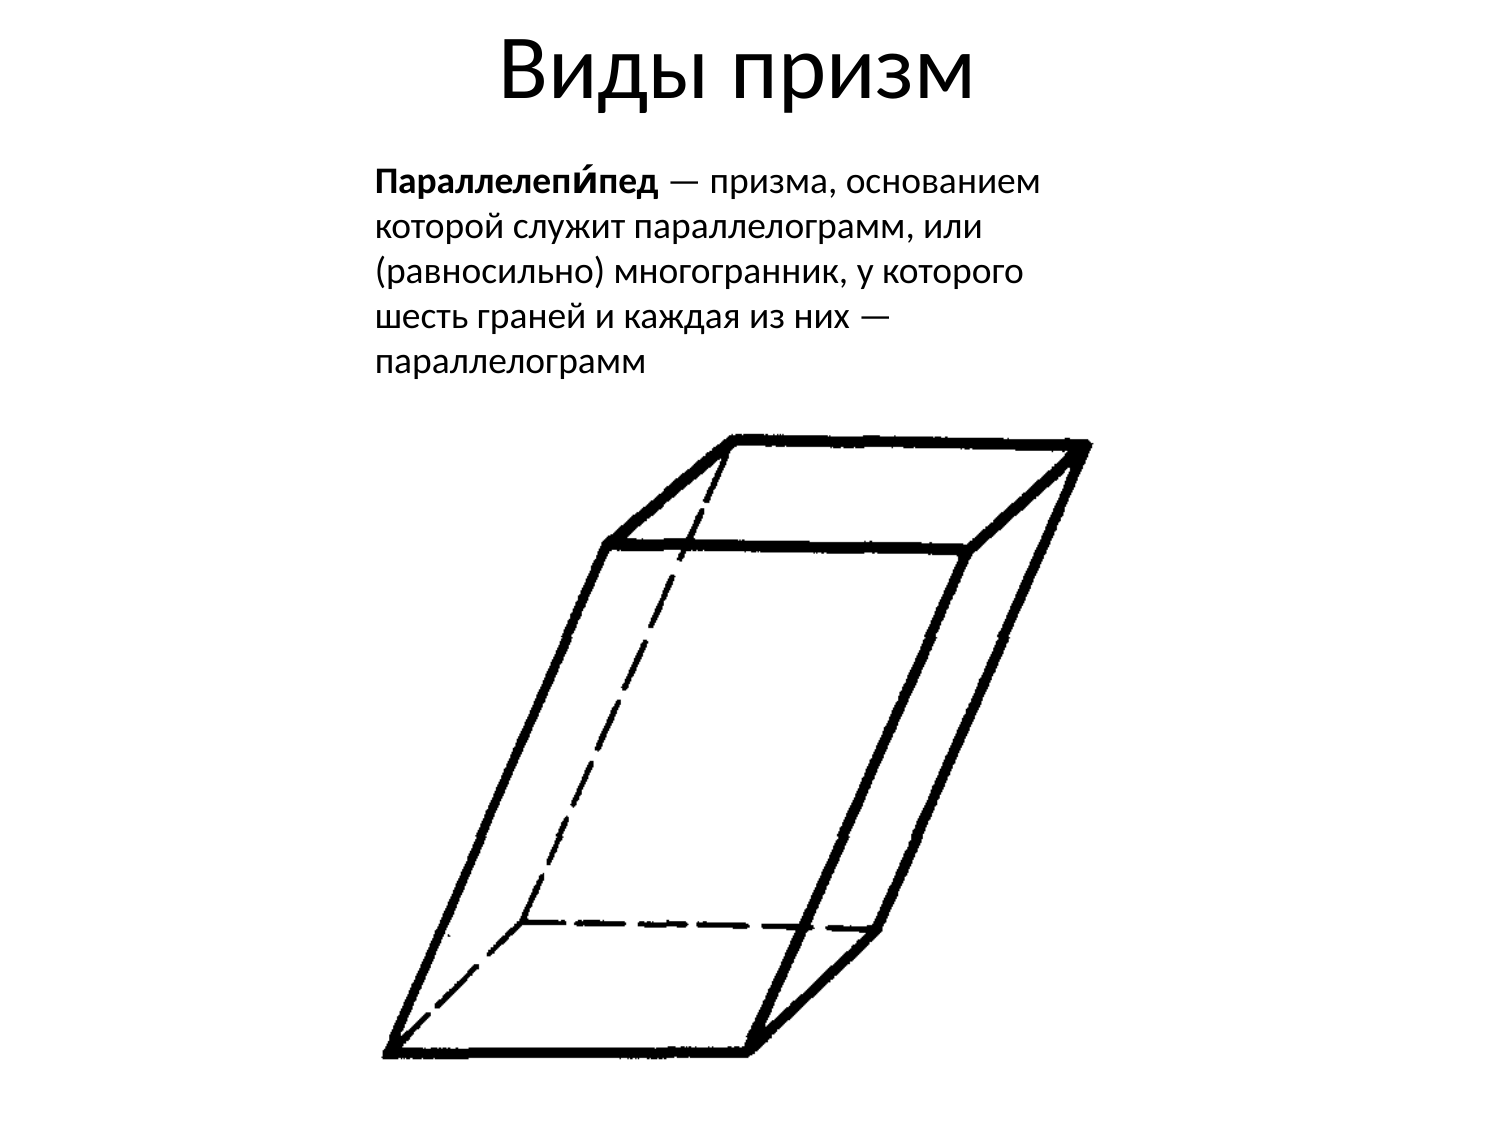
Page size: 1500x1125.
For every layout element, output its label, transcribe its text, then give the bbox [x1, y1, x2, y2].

picture [362, 408, 1114, 1076]
text_box Параллелепи́пед — призма, основанием которой служит параллелограмм, или (равносильно) многогранник, у которого шесть граней и каждая из них — параллелограмм [360, 148, 1116, 389]
text_box Виды призм [100, 0, 1376, 138]
